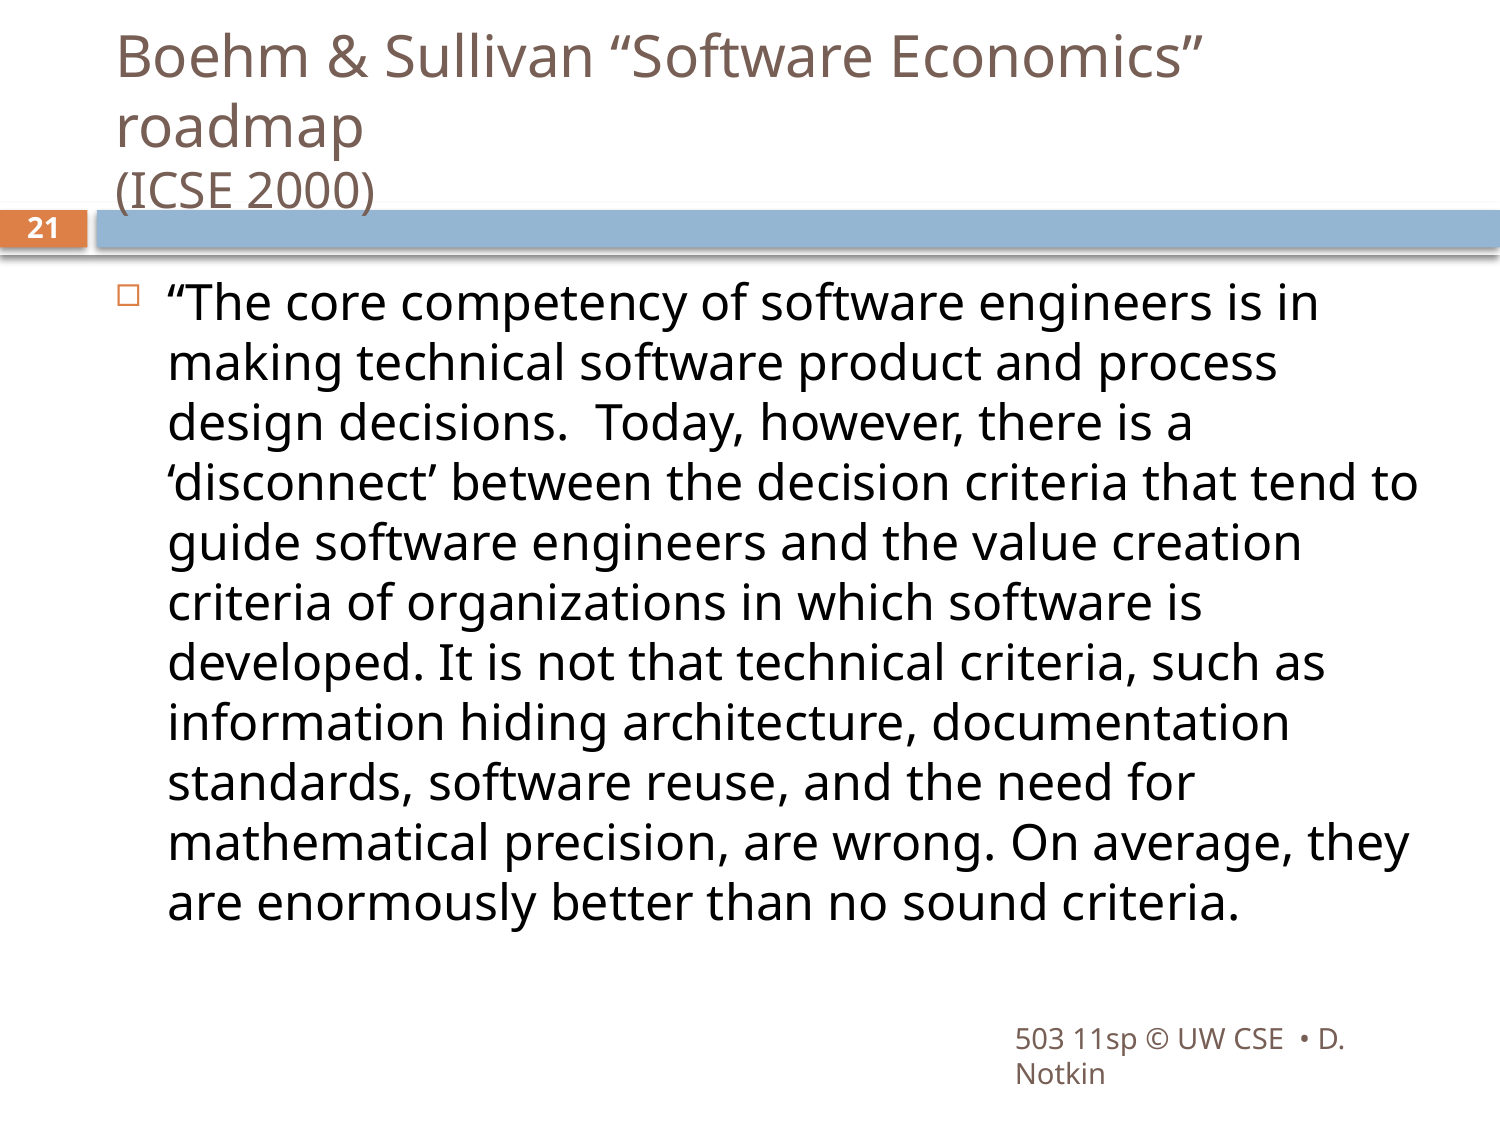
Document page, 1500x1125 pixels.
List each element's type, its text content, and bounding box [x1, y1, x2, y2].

slide_number 503 11sp © UW CSE • D. Notkin [999, 1025, 1438, 1085]
title Boehm & Sullivan “Software Economics” roadmap (ICSE 2000) [100, 37, 1438, 200]
slide_number 21 [0, 208, 88, 249]
list “The core competency of software engineers is in making technical software product and process design decisions. Today, however, there is a ‘disconnect’ between the decision criteria that tend to guide software engineers and the value creation criteria of organizations in which software is developed. It is not that technical criteria, such as information hiding architecture, documentation standards, software reuse, and the need for mathematical precision, are wrong. On average, they are enormously better than no sound criteria. [100, 262, 1438, 1000]
